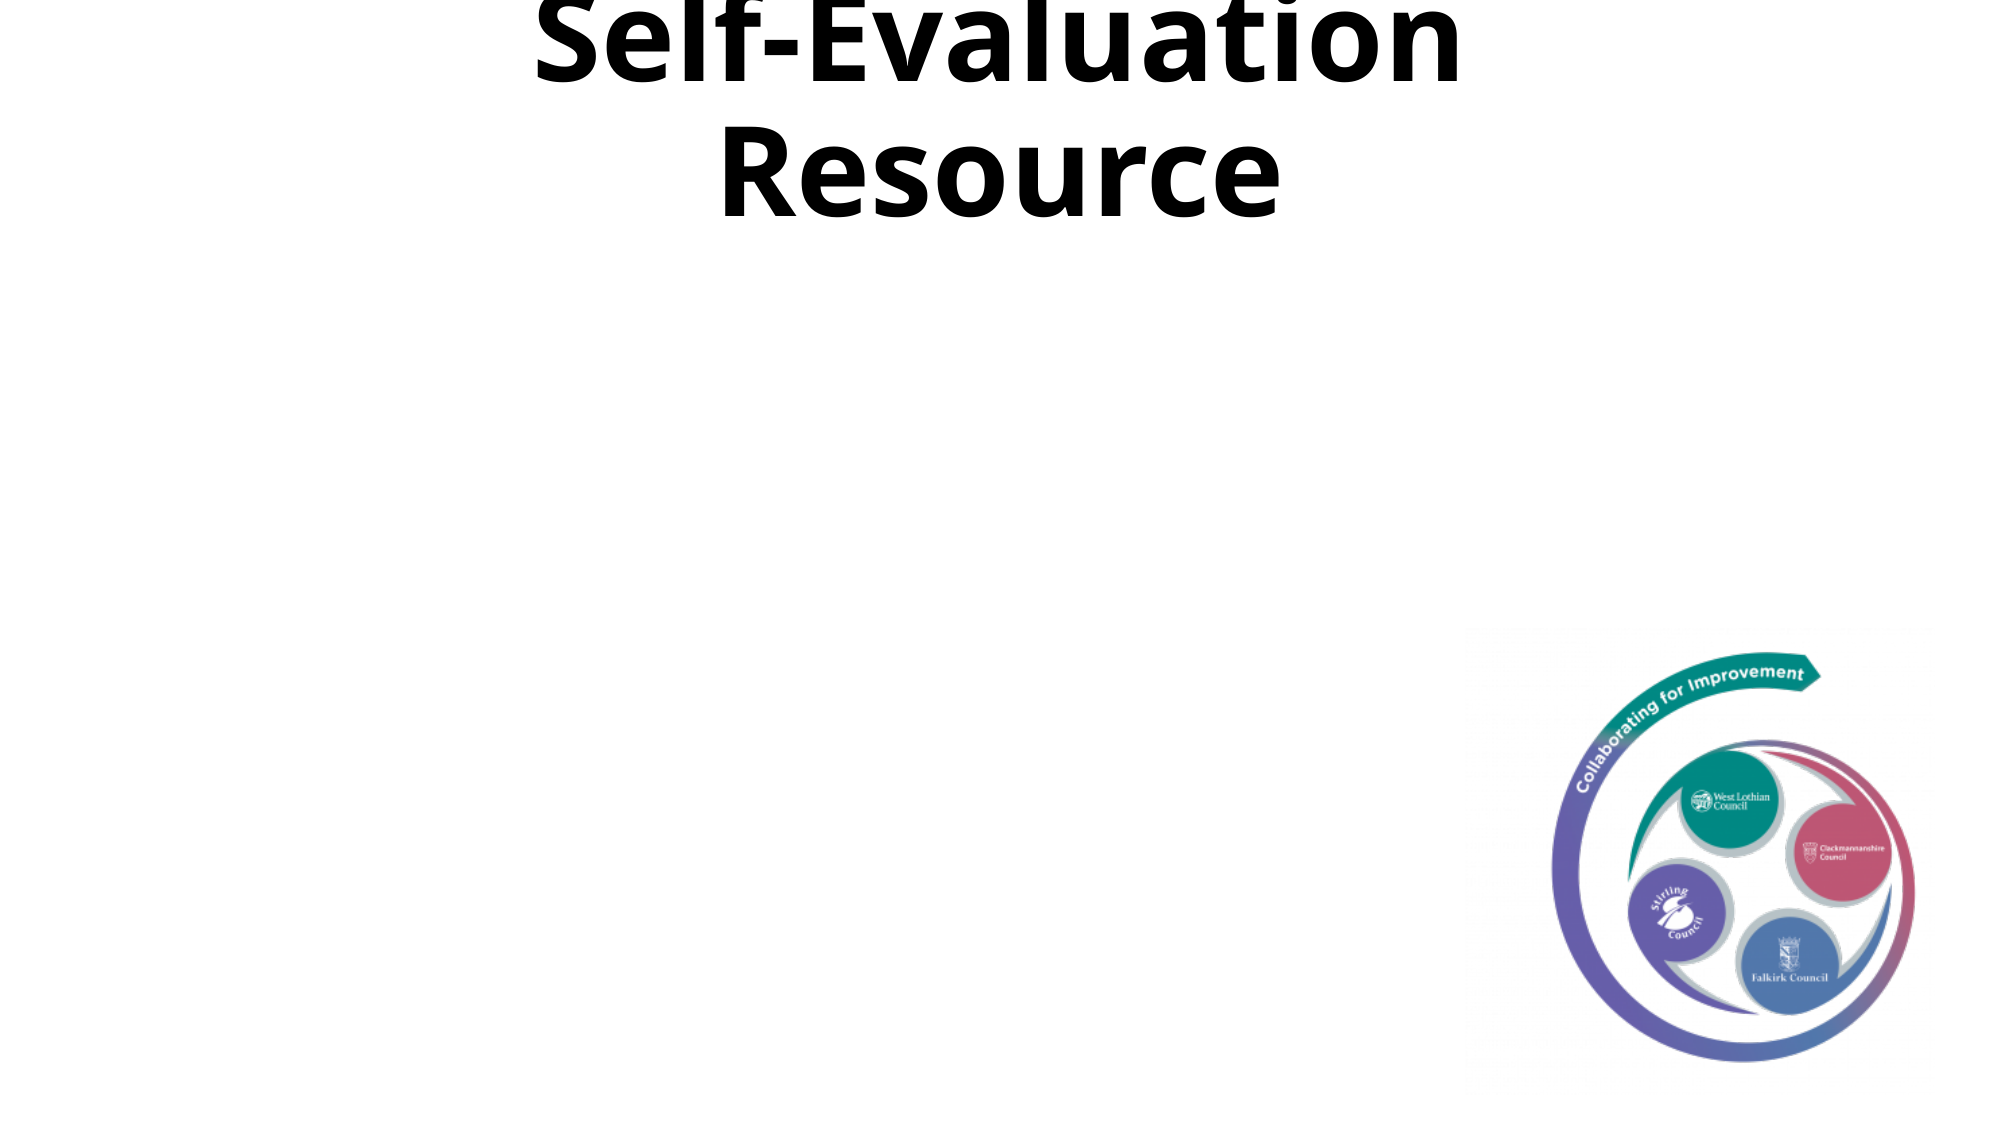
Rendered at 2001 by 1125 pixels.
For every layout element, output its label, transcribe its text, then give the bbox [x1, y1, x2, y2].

picture [1465, 628, 1935, 1095]
title Self-Evaluation Resource [249, 76, 1750, 251]
